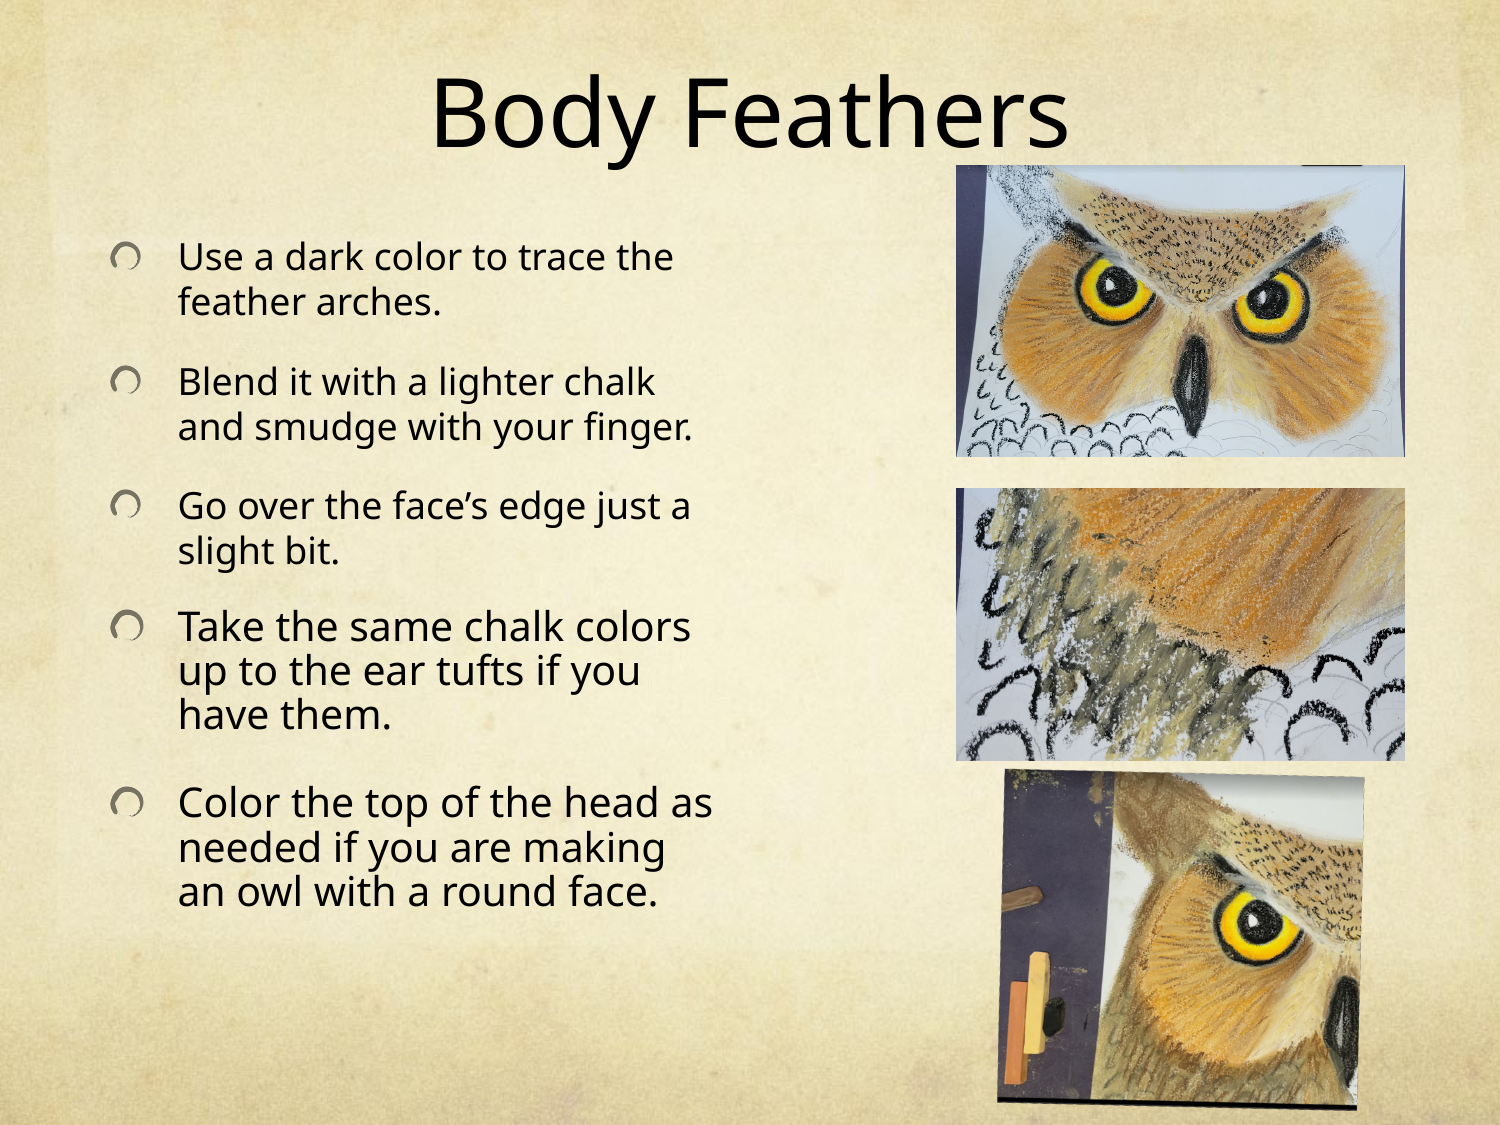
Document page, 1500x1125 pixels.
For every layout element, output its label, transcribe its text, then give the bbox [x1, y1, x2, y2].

picture [0, 0, 1500, 1125]
title Body Feathers [150, 38, 1350, 181]
list Use a dark color to trace the feather arches. Blend it with a lighter chalk and smudge with your finger. Go over the face’s edge just a slight bit. Take the same chalk colors up to the ear tufts if you have them. Color the top of the head as needed if you are making an owl with a round face. [95, 225, 735, 950]
